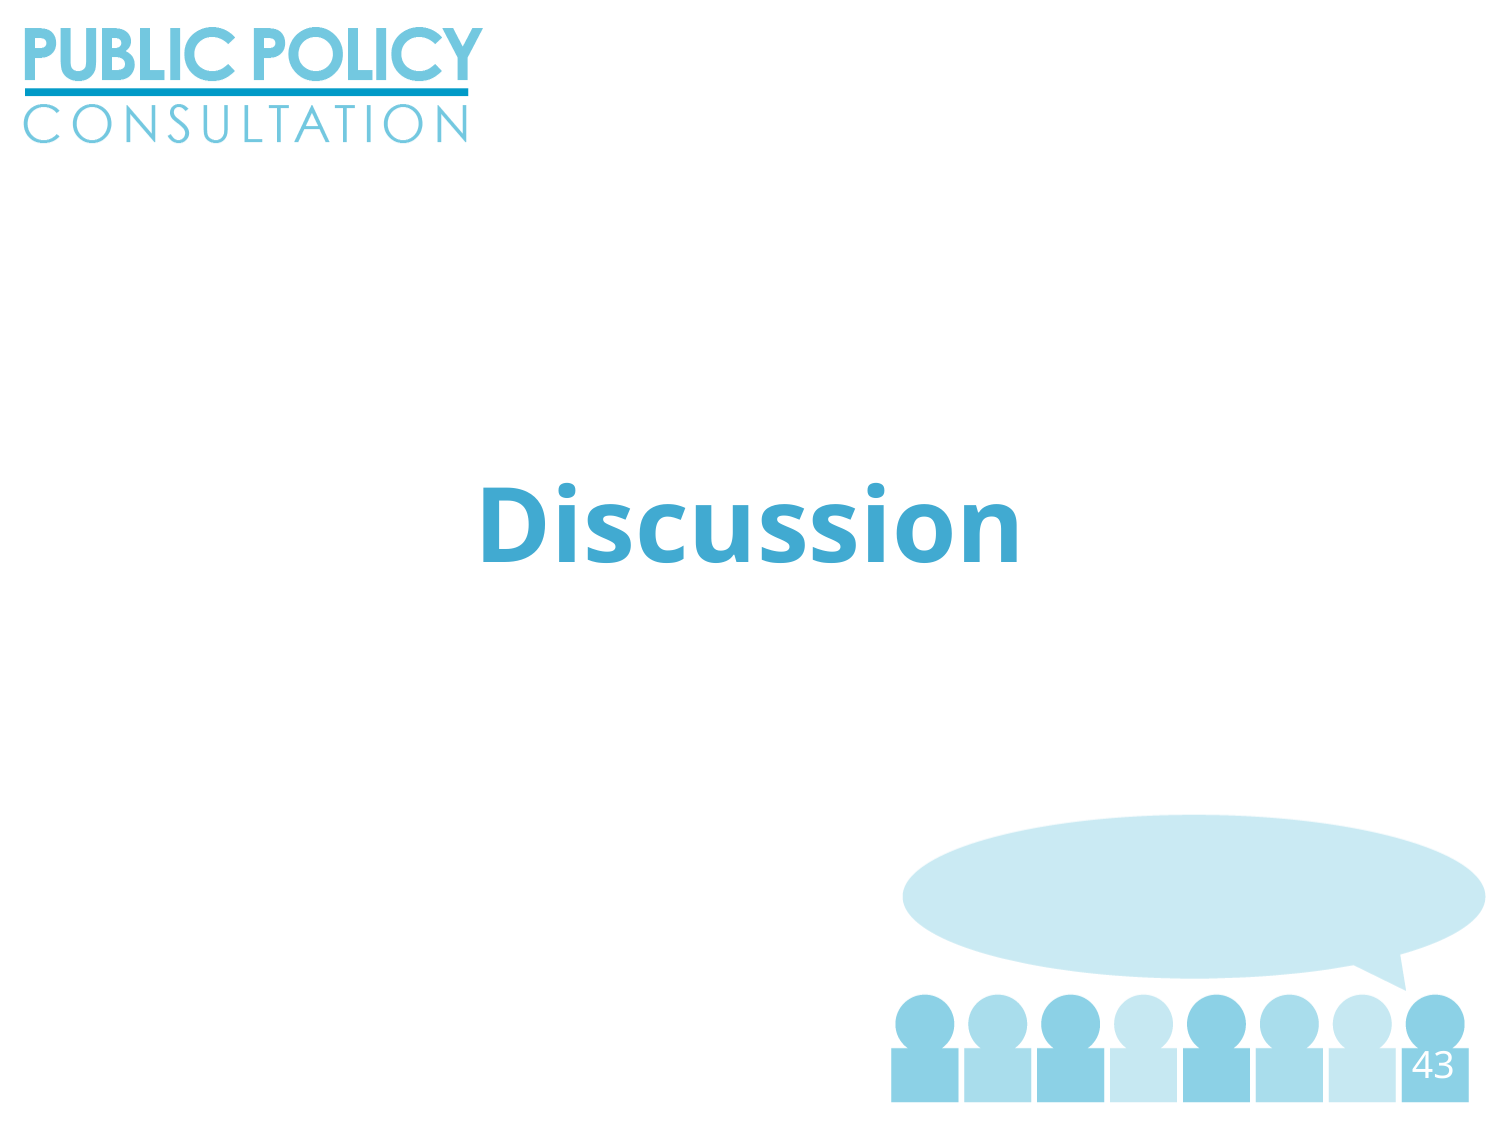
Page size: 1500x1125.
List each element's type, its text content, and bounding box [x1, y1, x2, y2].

title Discussion [0, 462, 1500, 580]
picture [0, 0, 1500, 462]
text_box 43 [1397, 1033, 1500, 1094]
picture [0, 580, 1500, 1125]
